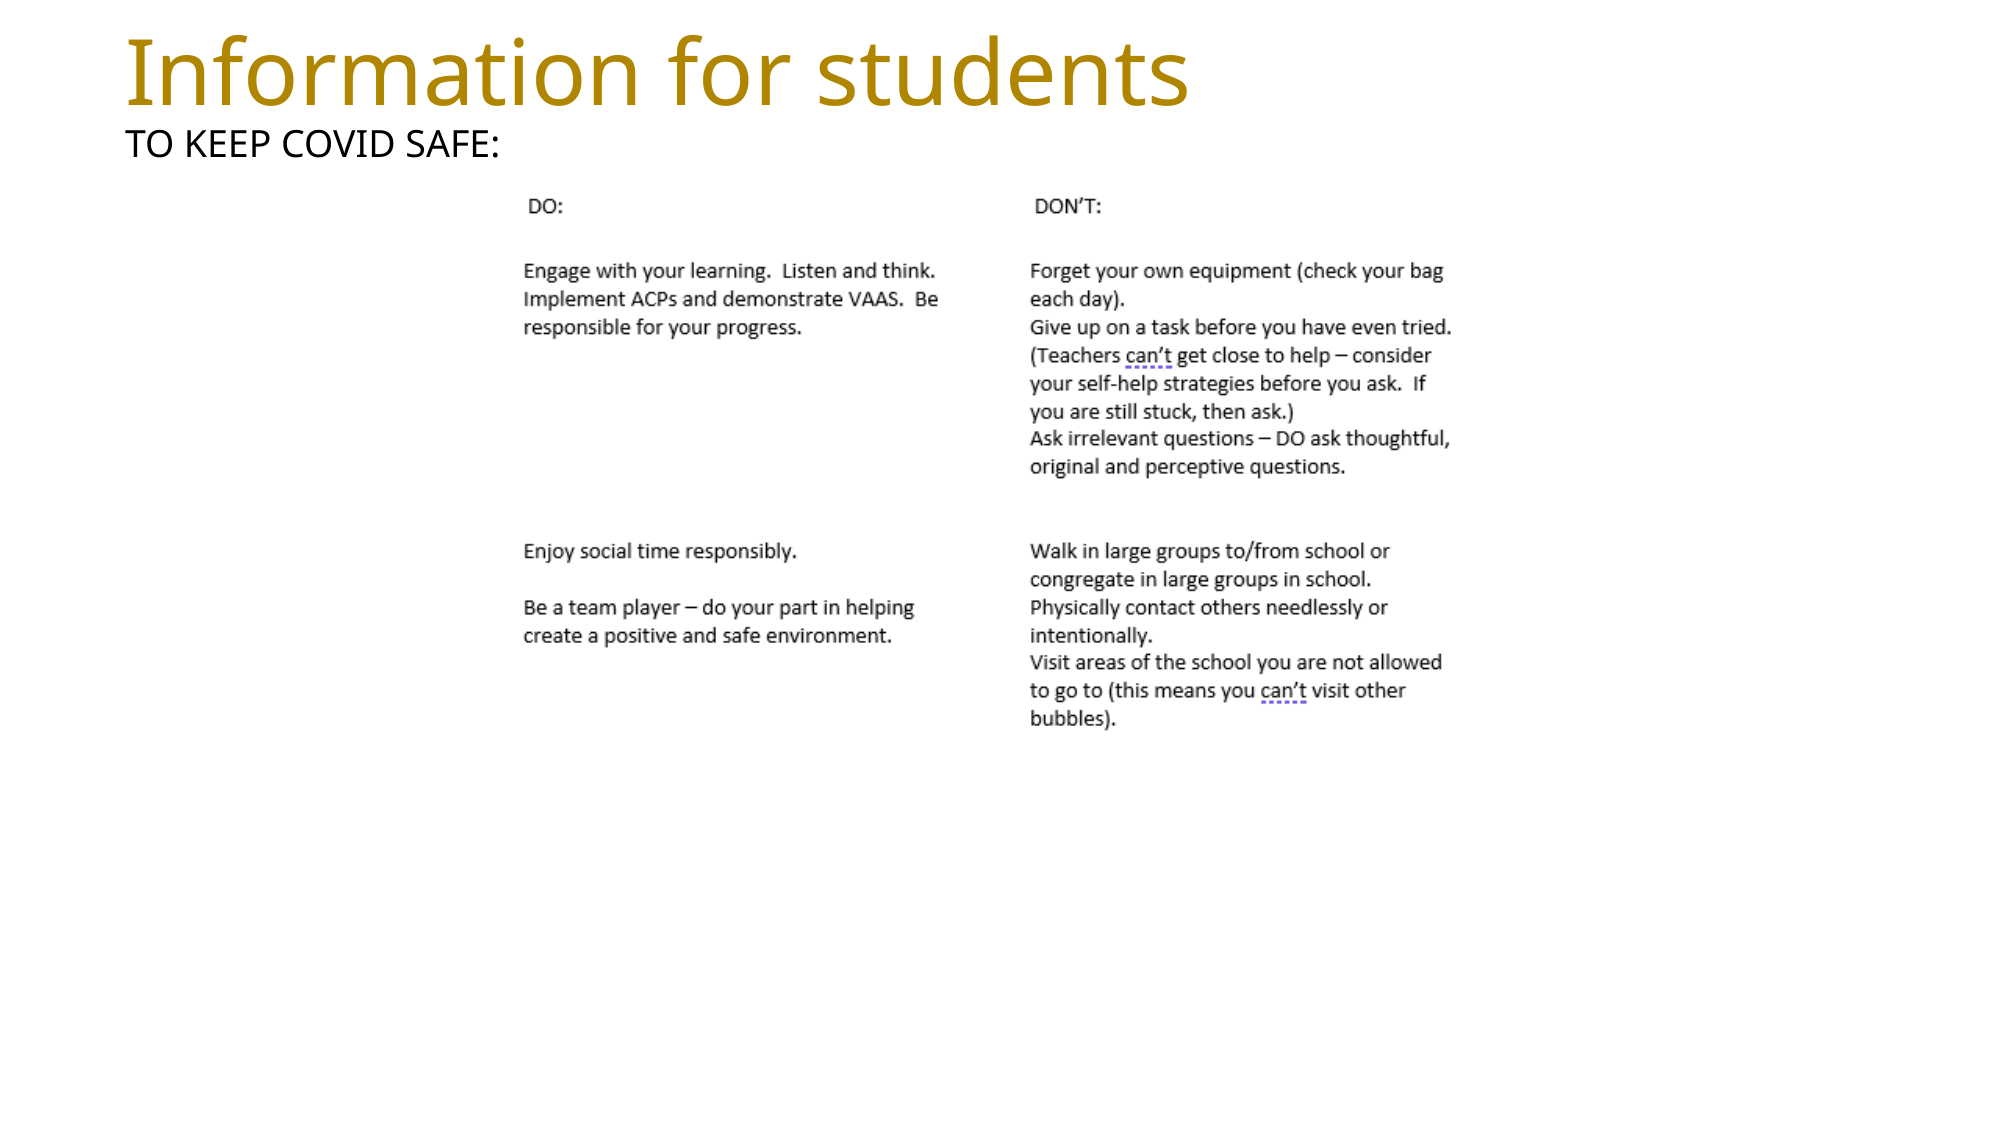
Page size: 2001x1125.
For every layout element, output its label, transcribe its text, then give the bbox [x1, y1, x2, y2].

title Information for students TO KEEP COVID SAFE: [109, 0, 1835, 205]
picture [508, 239, 1482, 751]
picture [517, 180, 1483, 228]
